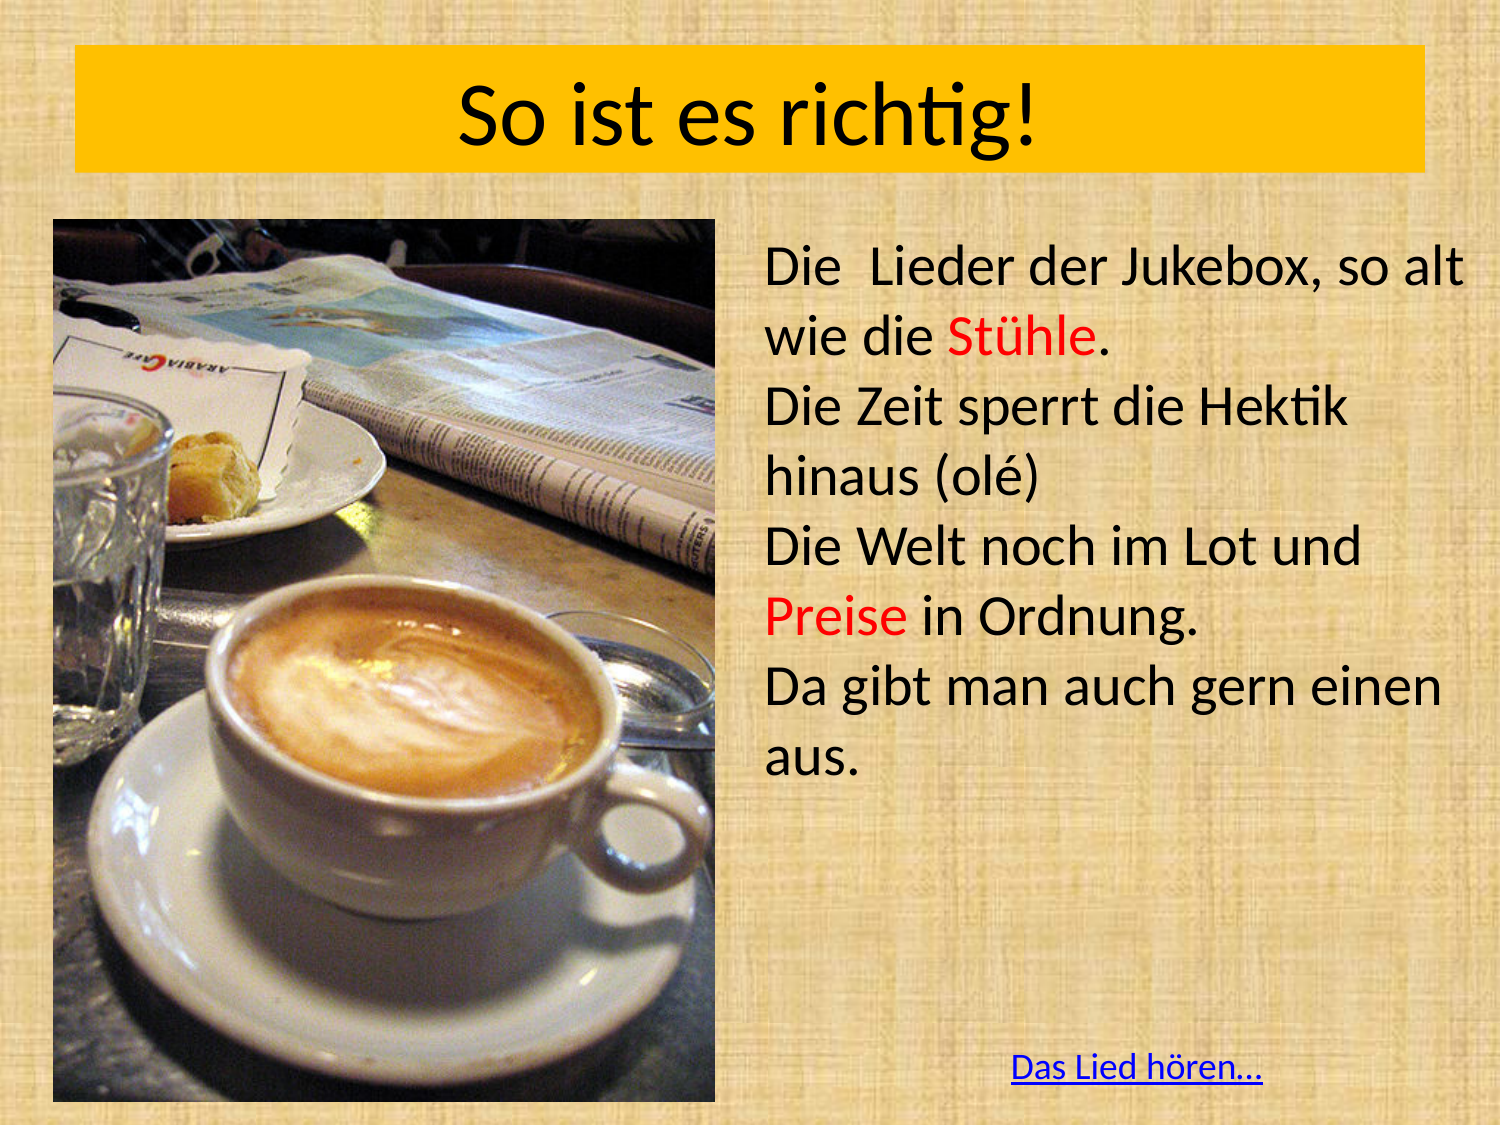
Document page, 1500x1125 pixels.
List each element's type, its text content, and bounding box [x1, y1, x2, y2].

text_box Die Lieder der Jukebox, so alt wie die Stühle. Die Zeit sperrt die Hektik hinaus (olé) Die Welt noch im Lot und Preise in Ordnung. Da gibt man auch gern einen aus. [749, 219, 1500, 795]
title So ist es richtig! [75, 45, 1425, 173]
text_box Das Lied hören… [808, 1034, 1465, 1095]
picture [0, 0, 1500, 1125]
